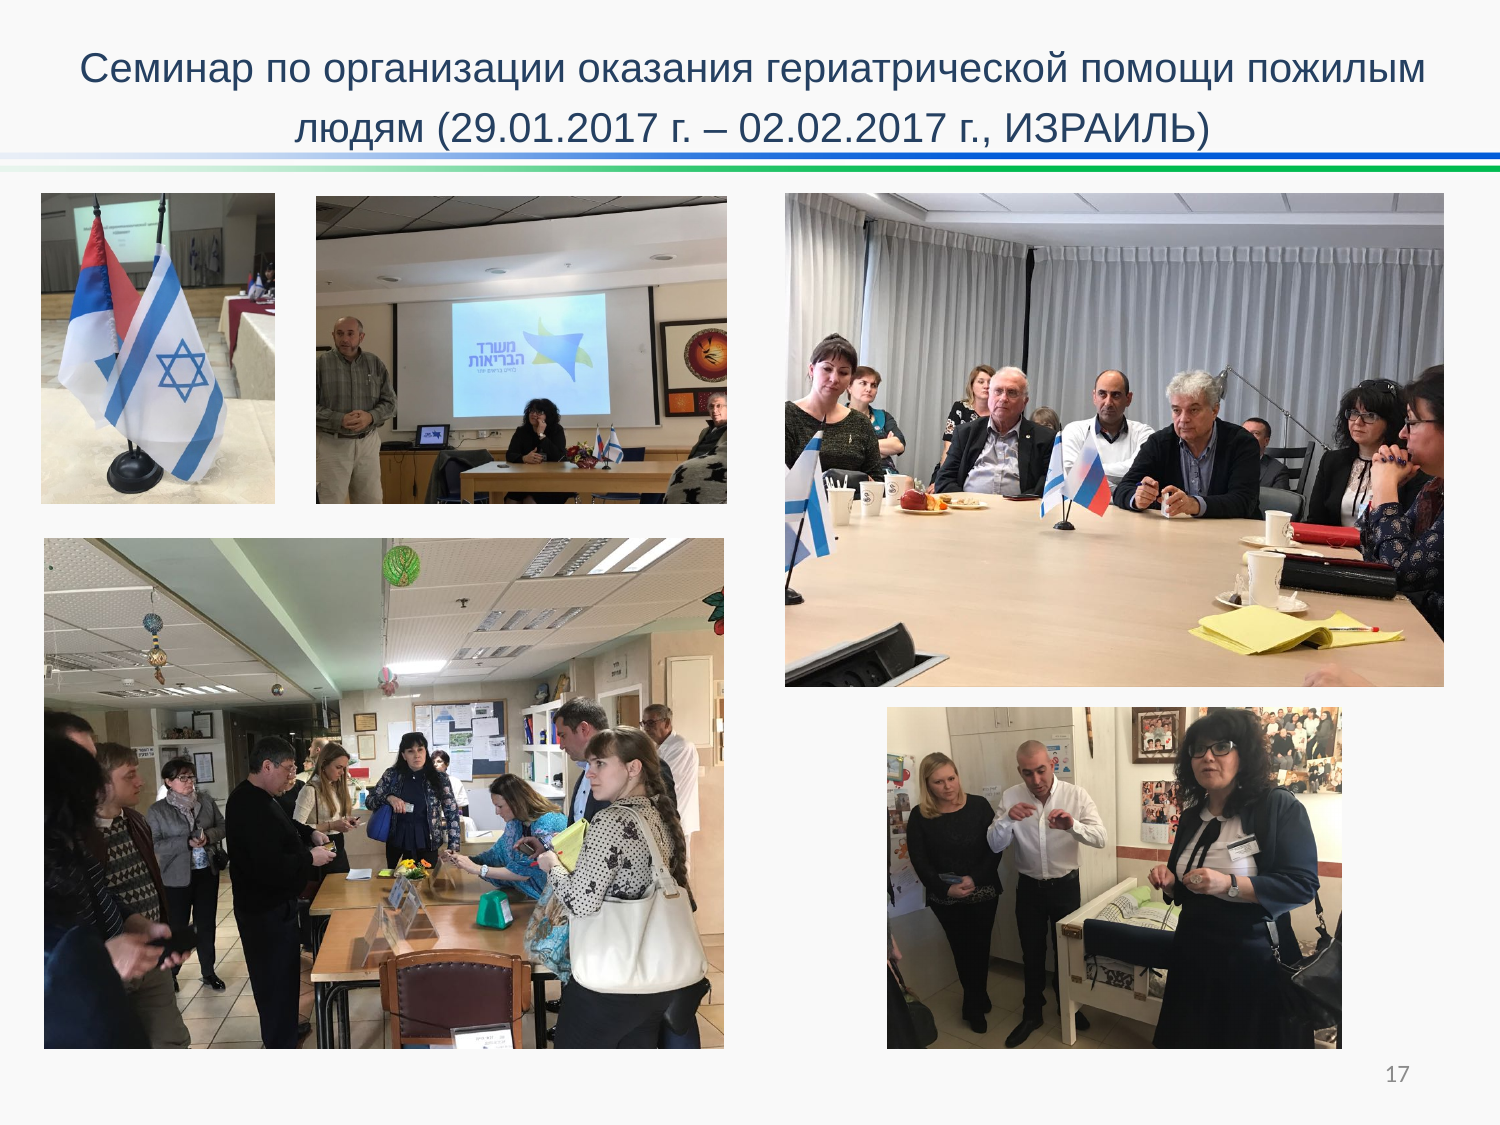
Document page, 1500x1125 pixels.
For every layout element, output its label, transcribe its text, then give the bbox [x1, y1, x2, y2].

text_box Семинар по организации оказания гериатрической помощи пожилым людям (29.01.2017 г. – 02.02.2017 г., ИЗРАИЛЬ) [29, 23, 1477, 159]
slide_number 17 [1074, 1042, 1425, 1103]
picture [0, 0, 1500, 1125]
